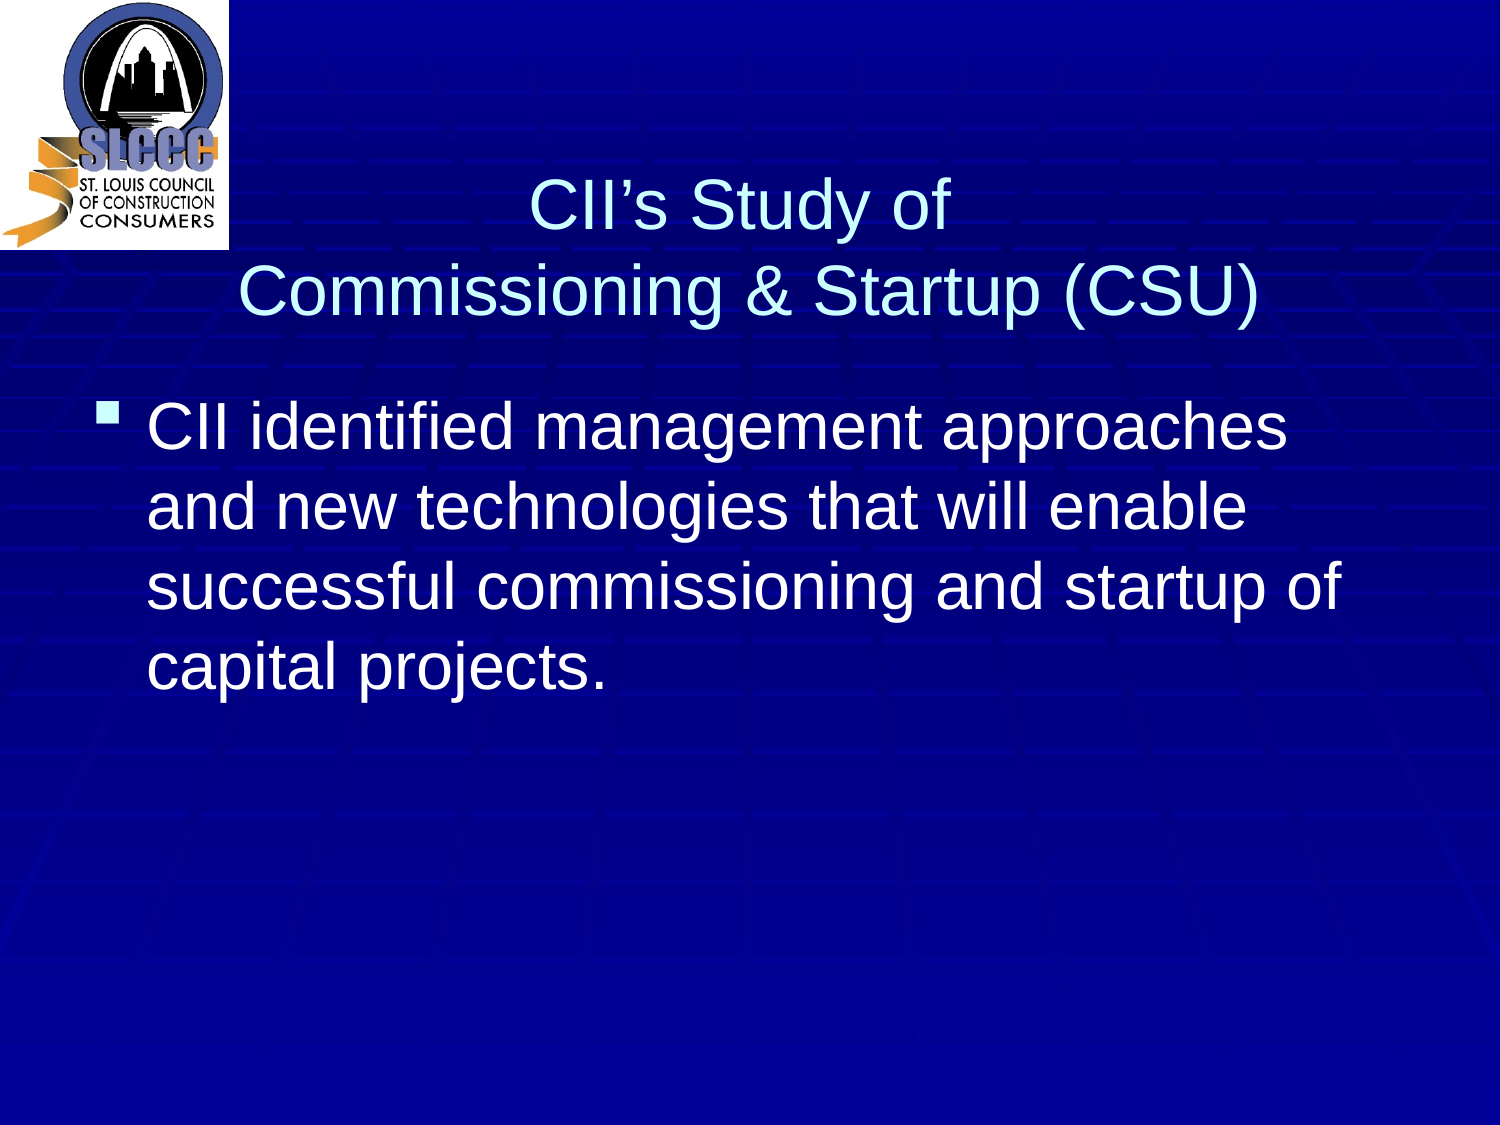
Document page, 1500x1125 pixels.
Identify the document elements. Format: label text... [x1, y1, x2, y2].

picture [0, 0, 229, 251]
title CII’s Study of Commissioning & Startup (CSU) [75, 149, 1425, 338]
list CII identified management approaches and new technologies that will enable successful commissioning and startup of capital projects. [75, 375, 1425, 1063]
